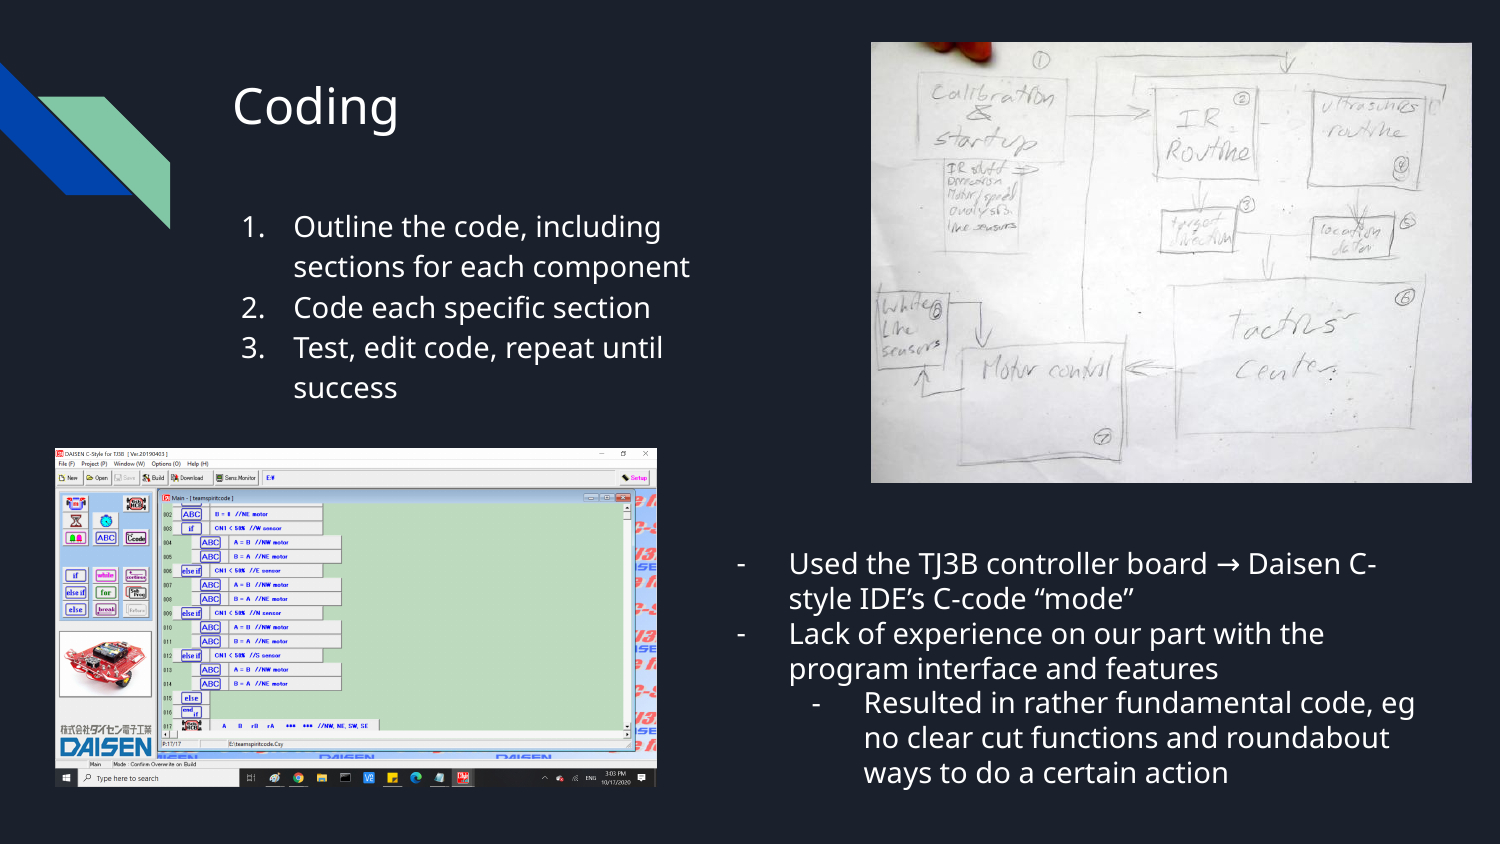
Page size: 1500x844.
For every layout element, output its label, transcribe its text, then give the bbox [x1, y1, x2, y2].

list Outline the code, including sections for each component Code each specific section Test, edit code, repeat until success [203, 188, 773, 411]
text_box Used the TJ3B controller board → Daisen C-style IDE’s C-code “mode” Lack of experience on our part with the program interface and features Resulted in rather fundamental code, eg no clear cut functions and roundabout ways to do a certain action [698, 530, 1434, 787]
picture [55, 448, 657, 787]
title Coding [217, 59, 865, 150]
picture [870, 42, 1473, 483]
